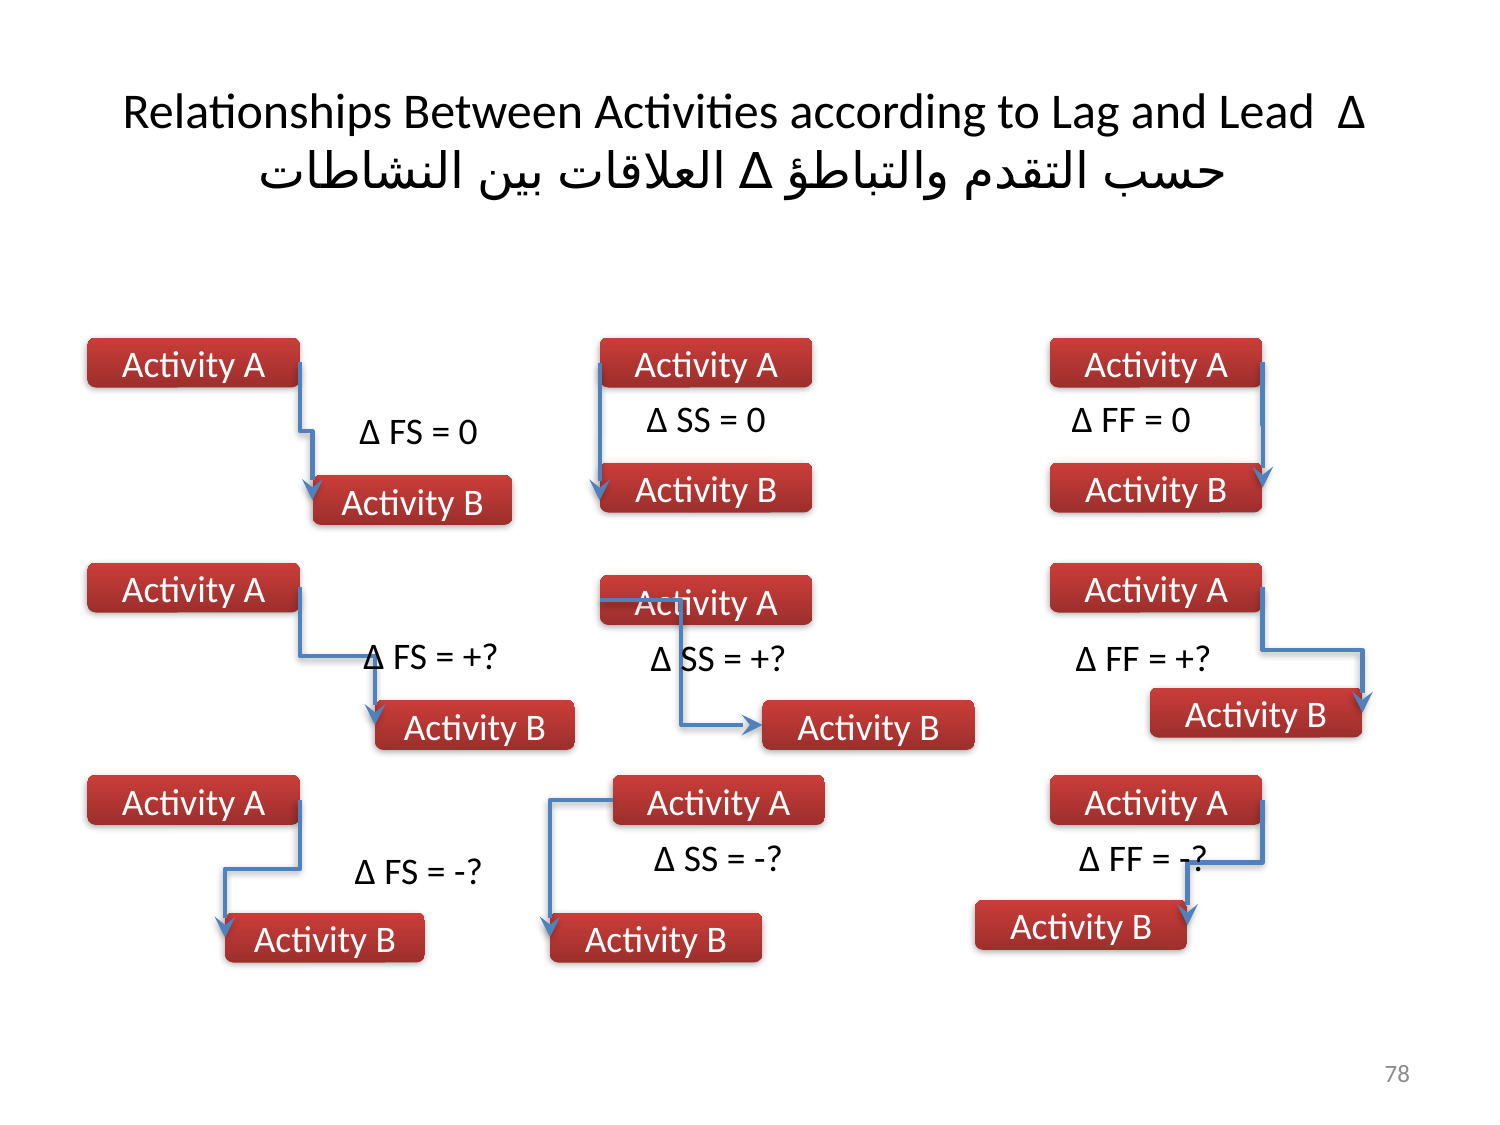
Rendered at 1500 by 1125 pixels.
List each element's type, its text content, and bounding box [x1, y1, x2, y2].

text_box ∆ FF = +? [1050, 626, 1238, 687]
text_box Activity B [375, 699, 576, 751]
text_box ∆ SS = 0 [624, 387, 788, 448]
text_box Activity B [549, 912, 763, 963]
text_box ∆ FS = -? [324, 839, 513, 899]
text_box Activity A [612, 774, 826, 826]
text_box Activity A [1049, 562, 1263, 613]
text_box Activity A [599, 337, 813, 388]
text_box Activity B [225, 912, 426, 963]
text_box Activity A [87, 562, 300, 613]
text_box Activity B [599, 462, 813, 513]
text_box Activity A [1049, 337, 1263, 388]
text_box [1187, 799, 1263, 926]
text_box Activity B [762, 699, 975, 751]
text_box Activity A [87, 337, 300, 388]
text_box ∆ FS = +? [379, 624, 525, 685]
title Relationships Between Activities according to Lag and Lead ∆ حسب التقدم والتباطؤ ∆ العلاقات بين النشاطات [75, 45, 1425, 233]
text_box Activity A [1049, 774, 1263, 826]
text_box Activity B [1049, 462, 1263, 513]
text_box Activity B [312, 474, 513, 526]
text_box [549, 799, 613, 938]
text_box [599, 599, 763, 726]
text_box ∆ FS = 0 [337, 399, 500, 460]
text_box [1262, 587, 1363, 713]
text_box ∆ FF = 0 [1049, 387, 1213, 448]
text_box Activity B [974, 900, 1188, 951]
text_box ∆ FF = -? [1050, 826, 1182, 887]
text_box Activity B [1149, 687, 1363, 738]
text_box Activity A [600, 575, 813, 625]
text_box ∆ SS = +? [766, 626, 813, 687]
text_box ∆ SS = -? [624, 826, 813, 887]
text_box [299, 362, 313, 501]
slide_number 78 [1074, 1042, 1425, 1103]
text_box Activity A [87, 774, 300, 826]
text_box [299, 587, 376, 726]
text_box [224, 799, 301, 938]
